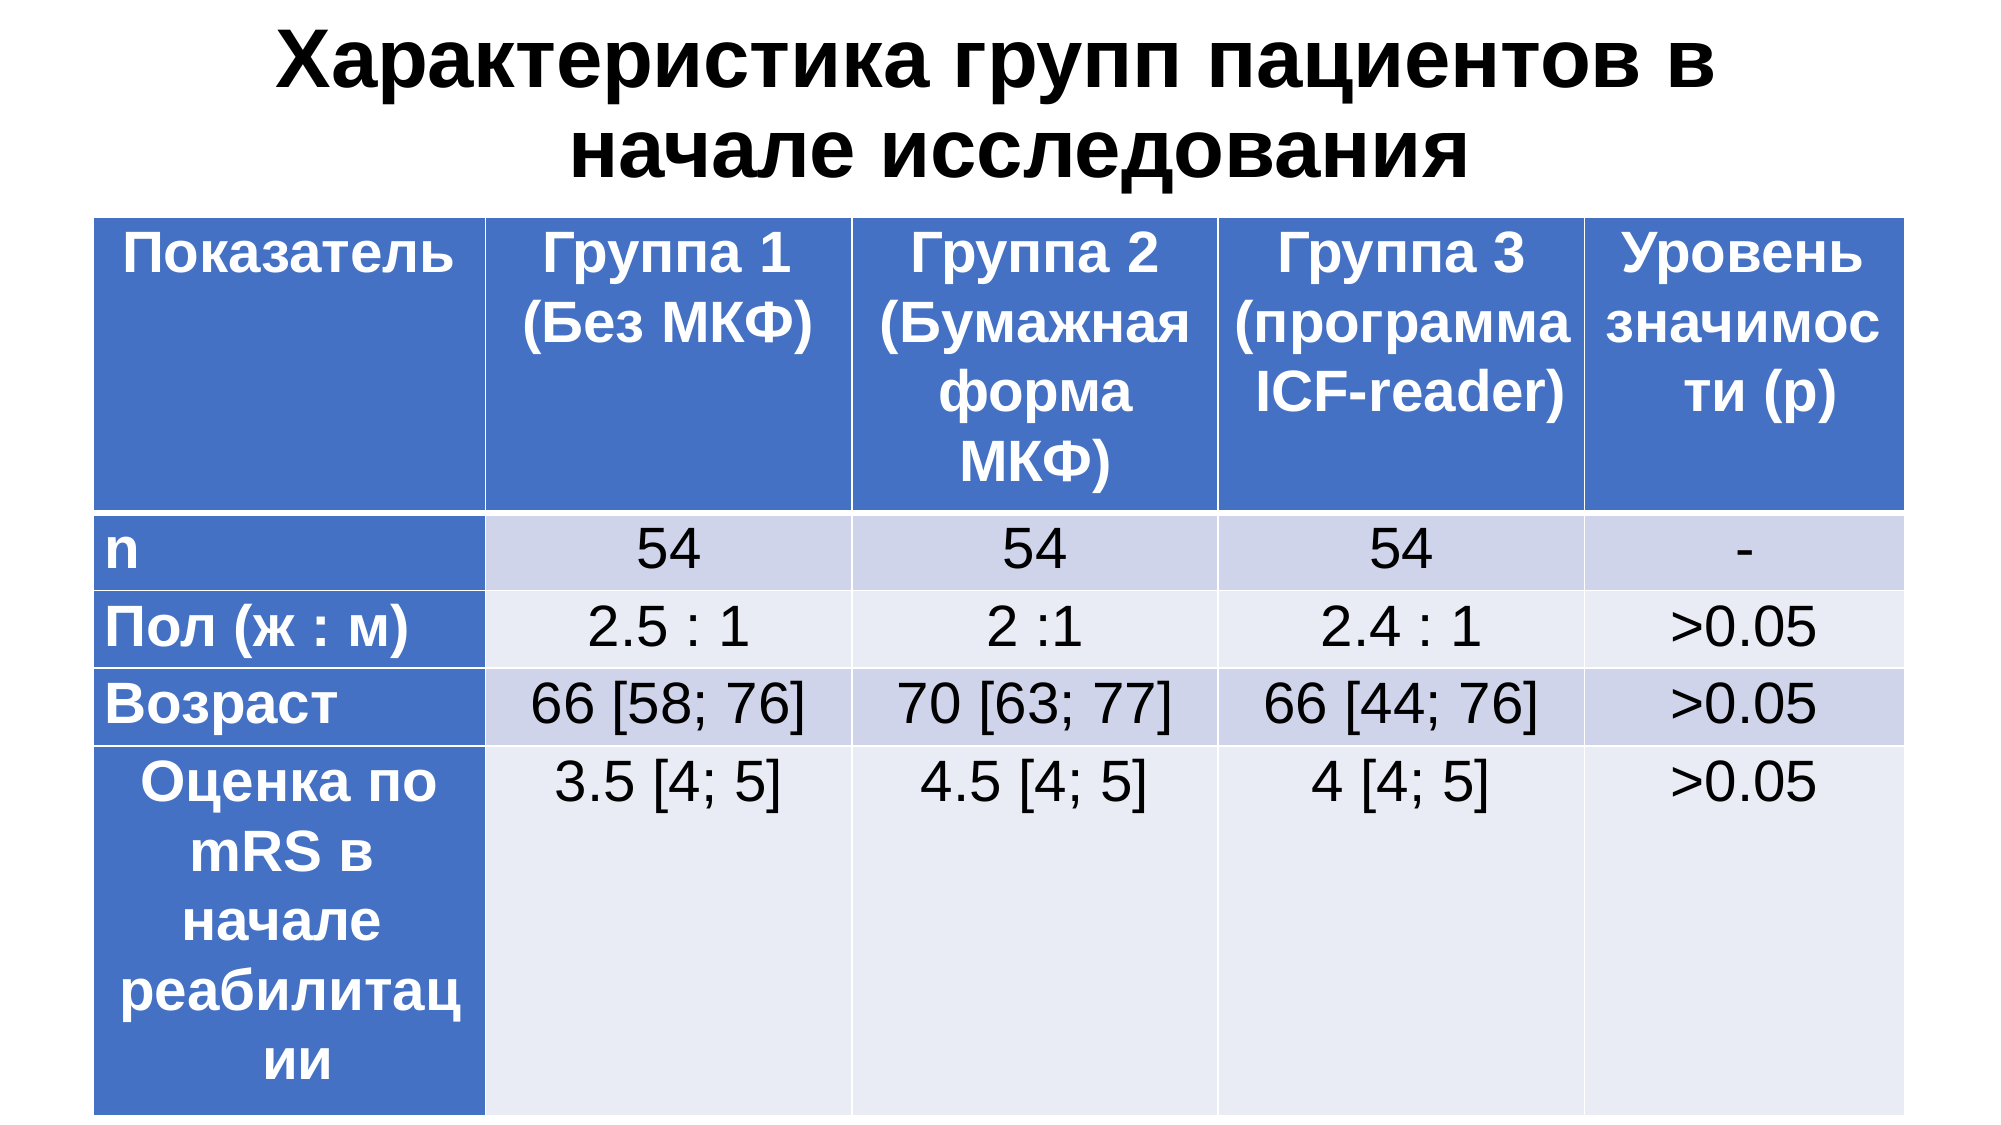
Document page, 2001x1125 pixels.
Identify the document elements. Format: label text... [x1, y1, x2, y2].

table_cell >0.05 [1585, 747, 1904, 1115]
title Характеристика групп пациентов в начале исследования [273, 0, 1727, 202]
table_cell >0.05 [1585, 591, 1904, 667]
table_cell Оценка по mRS в начале реабилитац ии [94, 747, 485, 1115]
table_cell - [1585, 516, 1904, 590]
table_cell 70 [63; 77] [853, 669, 1217, 745]
table_cell 54 [853, 516, 1217, 590]
table_cell >0.05 [1585, 669, 1904, 745]
table_header Уровень значимос ти (p) [1585, 218, 1904, 510]
table_cell 2.4 : 1 [1219, 591, 1584, 667]
table_cell 3.5 [4; 5] [486, 747, 851, 1115]
table_cell 54 [1219, 516, 1584, 590]
table_header Группа 3 (программа ICF-reader) [1219, 218, 1584, 510]
table_cell 54 [486, 516, 851, 590]
table_cell 66 [44; 76] [1219, 669, 1584, 745]
table_cell Пол (ж : м) [94, 591, 485, 667]
table_cell 4 [4; 5] [1219, 747, 1584, 1115]
table_cell 2.5 : 1 [486, 591, 851, 667]
table_cell Возраст [94, 669, 485, 745]
table_cell 4.5 [4; 5] [853, 747, 1217, 1115]
table_cell 66 [58; 76] [486, 669, 851, 745]
table_header Группа 1 (Без МКФ) [486, 218, 851, 510]
table_header Группа 2 (Бумажная форма МКФ) [853, 218, 1217, 510]
table_cell n [94, 516, 485, 590]
table_cell 2 :1 [853, 591, 1217, 667]
table_header Показатель [94, 218, 485, 510]
